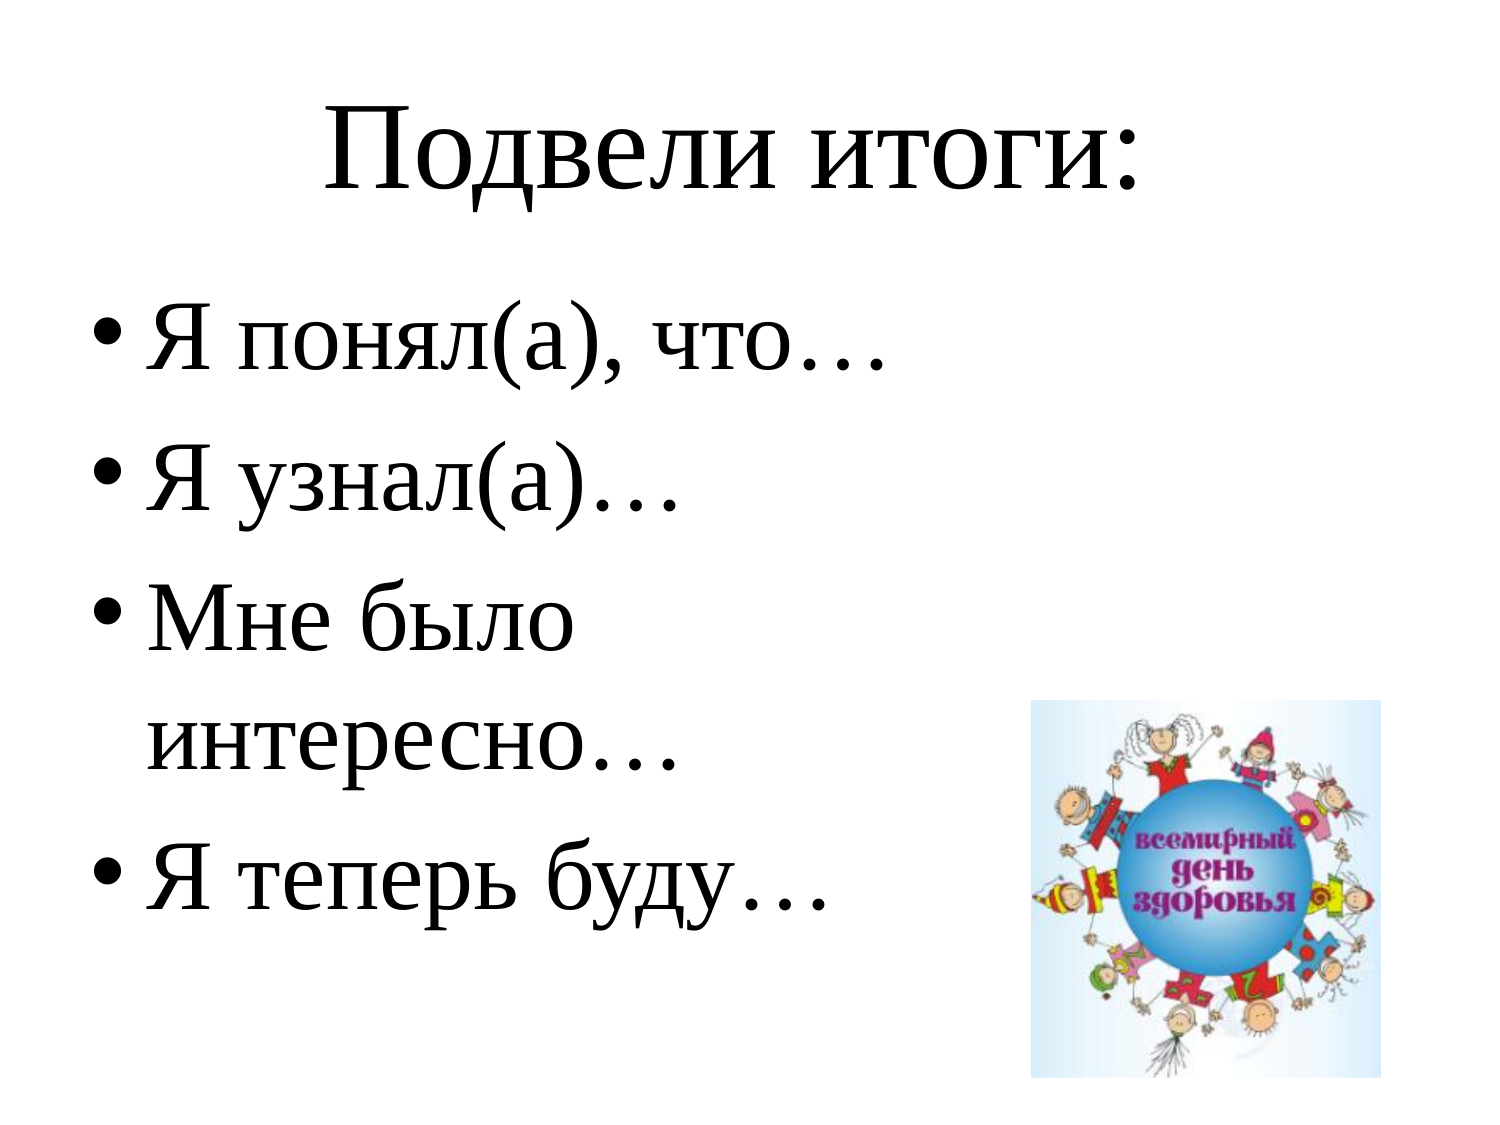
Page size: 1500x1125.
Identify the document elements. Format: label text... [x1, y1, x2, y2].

title Подвели итоги: [75, 45, 1425, 233]
picture [1031, 700, 1381, 1078]
list Я понял(а), что… Я узнал(а)… Мне было интересно… Я теперь буду… [75, 262, 1137, 1005]
